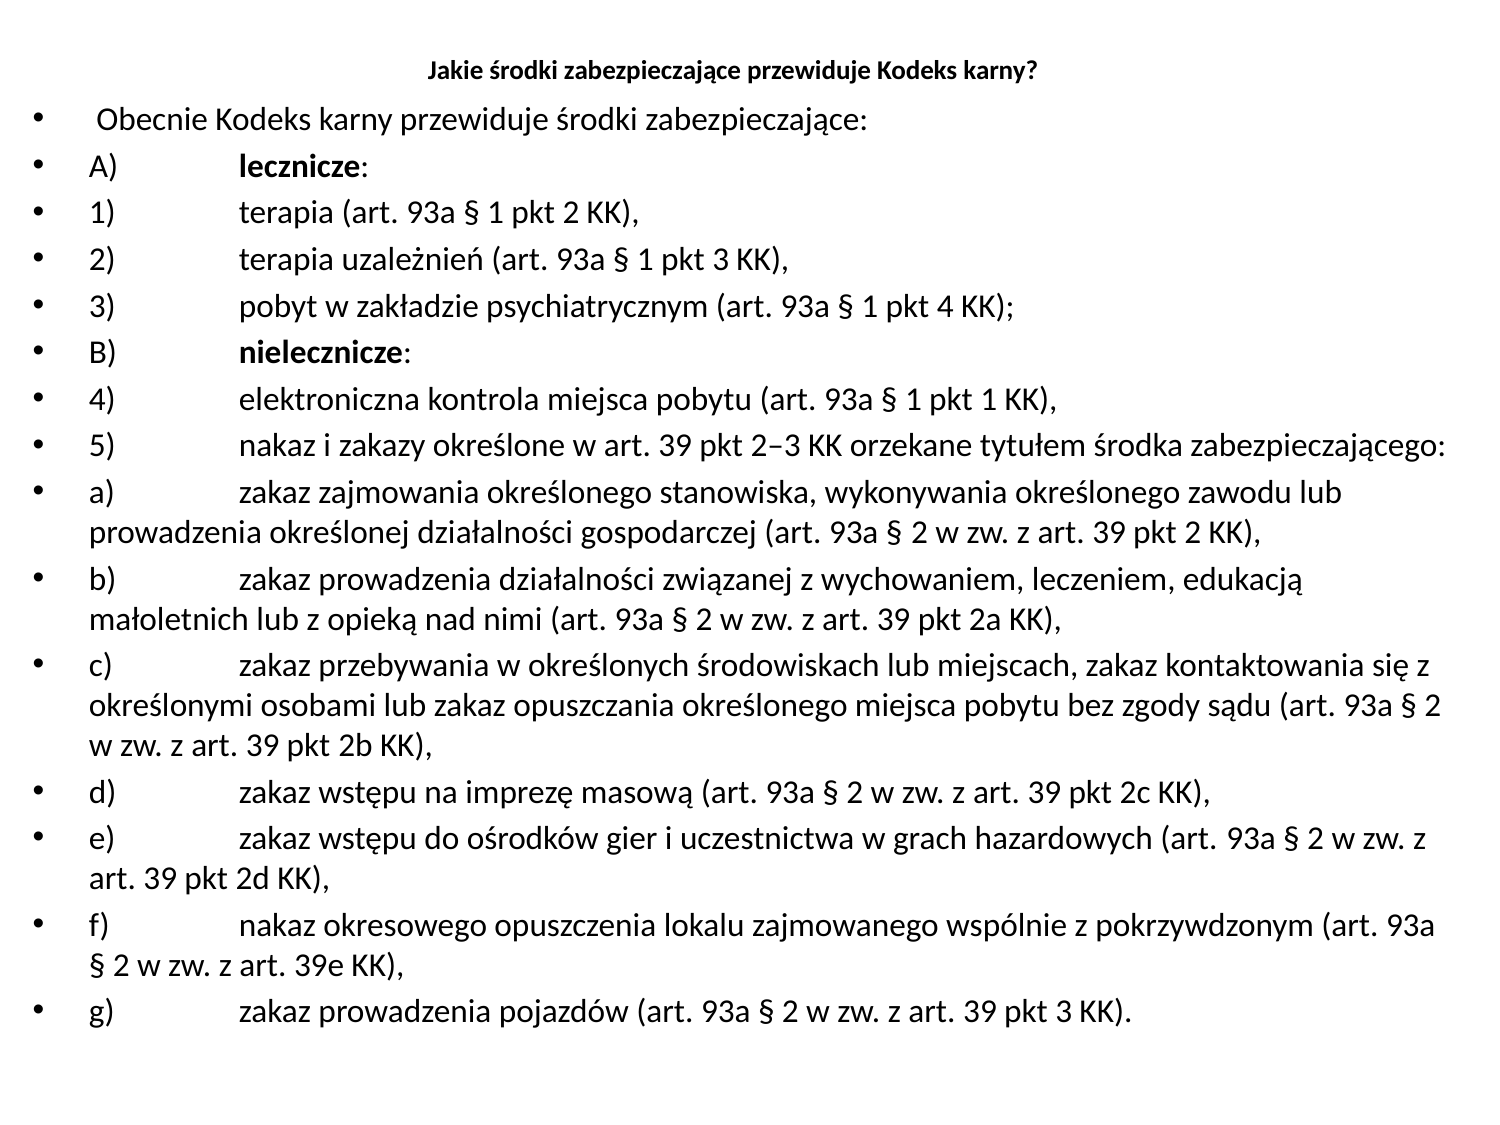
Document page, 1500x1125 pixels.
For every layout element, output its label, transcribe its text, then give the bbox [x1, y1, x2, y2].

list Obecnie Kodeks karny przewiduje środki zabezpieczające: A) lecznicze: 1) terapia (art. 93a § 1 pkt 2 KK), 2) terapia uzależnień (art. 93a § 1 pkt 3 KK), 3) pobyt w zakładzie psychiatrycznym (art. 93a § 1 pkt 4 KK); B) nielecznicze: 4) elektroniczna kontrola miejsca pobytu (art. 93a § 1 pkt 1 KK), 5) nakaz i zakazy określone w art. 39 pkt 2–3 KK orzekane tytułem środka zabezpieczającego: a) zakaz zajmowania określonego stanowiska, wykonywania określonego zawodu lub prowadzenia określonej działalności gospodarczej (art. 93a § 2 w zw. z art. 39 pkt 2 KK), b) zakaz prowadzenia działalności związanej z wychowaniem, leczeniem, edukacją małoletnich lub z opieką nad nimi (art. 93a § 2 w zw. z art. 39 pkt 2a KK), c) zakaz przebywania w określonych środowiskach lub miejscach, zakaz kontaktowania się z określonymi osobami lub zakaz opuszczania określonego miejsca pobytu bez zgody sądu (art. 93a § 2 w zw. z art. 39 pkt 2b KK), d) zakaz wstępu na imprezę masową (art. 93a § 2 w zw. z art. 39 pkt 2c KK), e) zakaz wstępu do ośrodków gier i uczestnictwa w grach hazardowych (art. 93a § 2 w zw. z art. 39 pkt 2d KK), f) nakaz okresowego opuszczenia lokalu zajmowanego wspólnie z pokrzywdzonym (art. 93a § 2 w zw. z art. 39e KK), g) zakaz prowadzenia pojazdów (art. 93a § 2 w zw. z art. 39 pkt 3 KK). [17, 90, 1471, 1005]
title Jakie środki zabezpieczające przewiduje Kodeks karny? [41, 45, 1425, 90]
